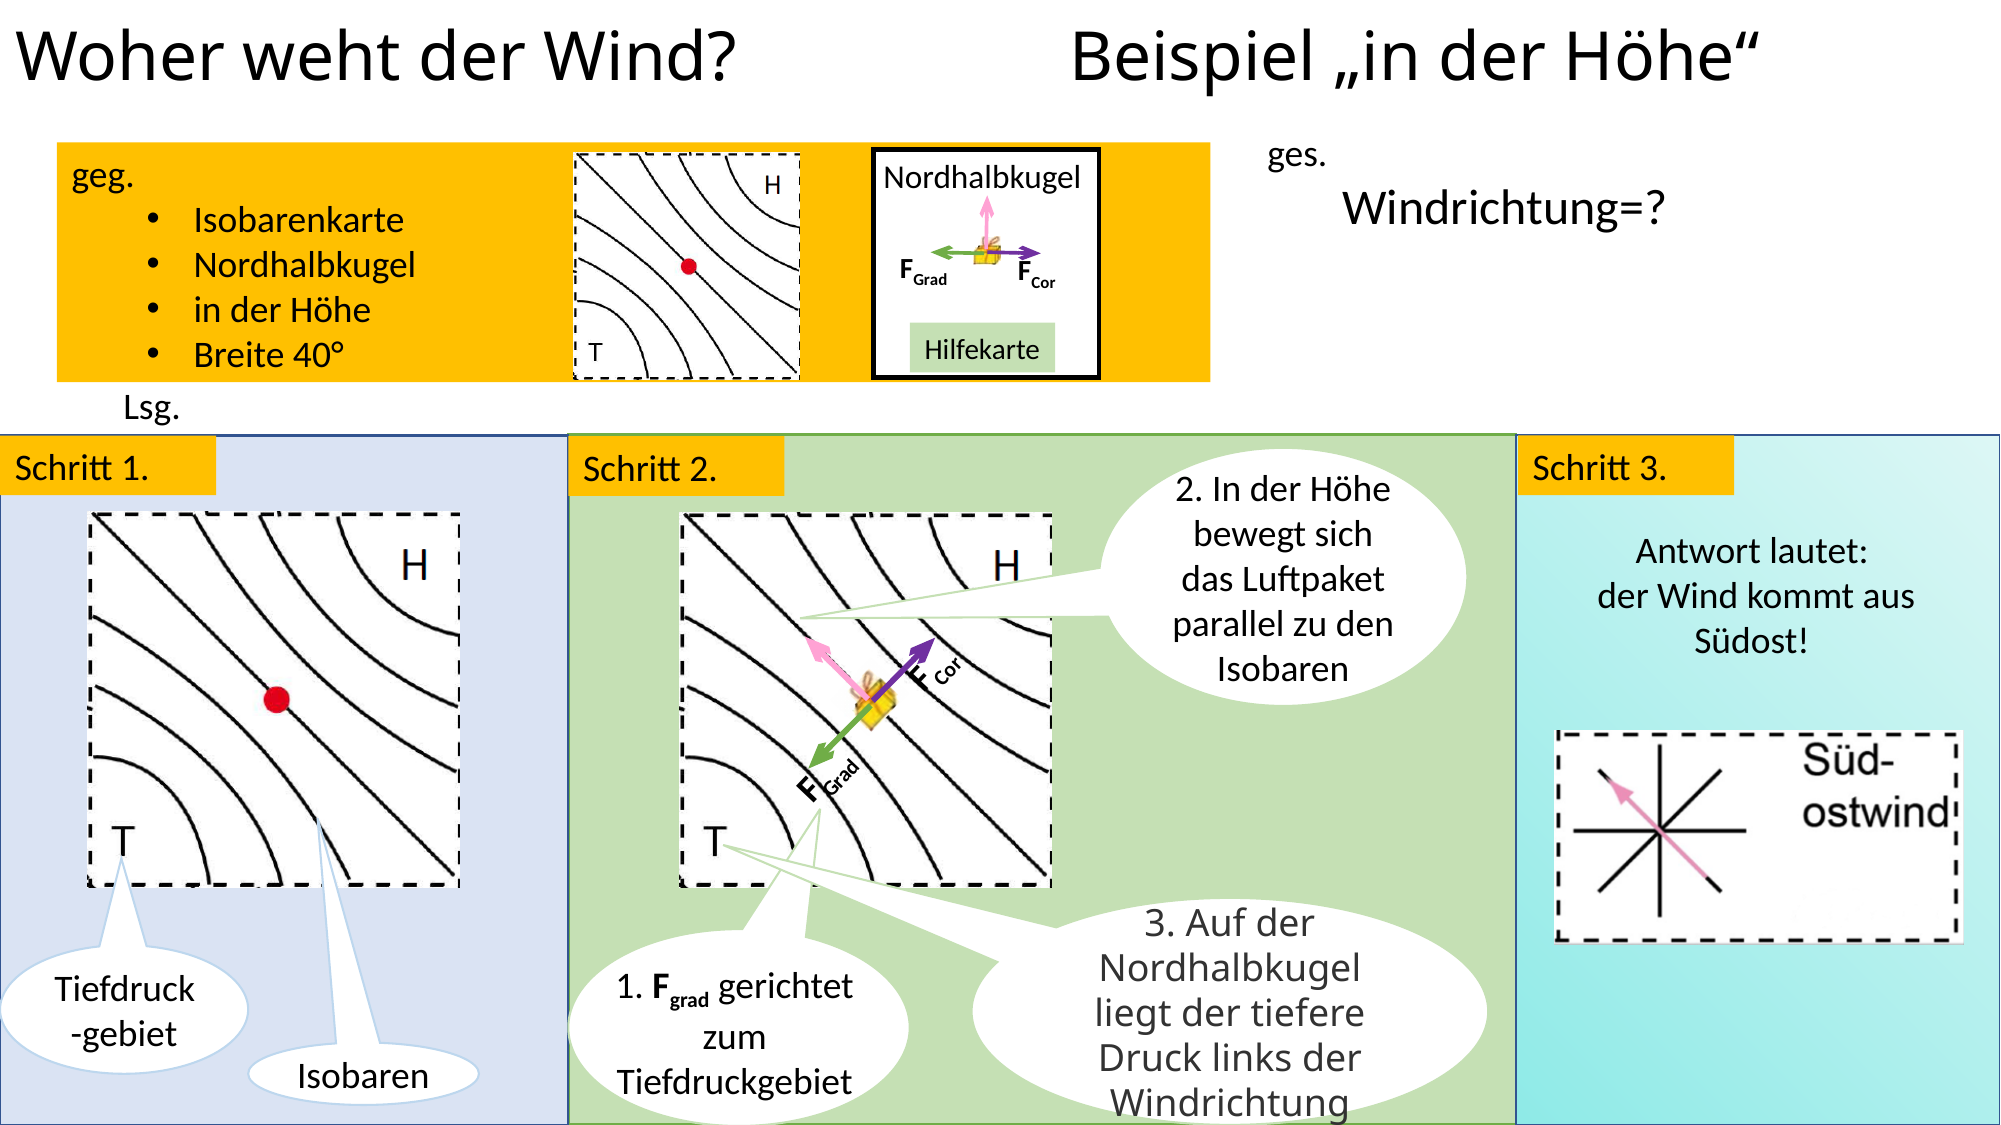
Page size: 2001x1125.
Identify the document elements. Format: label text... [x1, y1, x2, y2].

text_box Schritt 2. [568, 436, 785, 496]
text_box Tiefdruck-gebiet [0, 888, 250, 1075]
title Woher weht der Wind? Beispiel „in der Höhe“ [0, 0, 2000, 122]
text_box [0, 434, 569, 1125]
text_box [567, 978, 590, 1078]
text_box Antwort lautet: der Wind kommt aus Südost! [1564, 518, 1949, 669]
text_box ges. Windrichtung=? [1252, 121, 1683, 242]
text_box [1515, 434, 2000, 1125]
text_box [625, 888, 853, 953]
text_box 1. Fgrad gerichtet zum Tiefdruckgebiet [590, 953, 879, 1125]
picture [1554, 730, 1965, 946]
picture [87, 511, 460, 888]
text_box [567, 433, 1517, 1125]
picture [573, 151, 800, 380]
text_box 2. In der Höhe bewegt sich das Luftpaket parallel zu den Isobaren [1052, 446, 1469, 707]
text_box 3. Auf der Nordhalbkugel liegt der tiefere Druck links der Windrichtung [821, 888, 1490, 1125]
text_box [679, 512, 1052, 888]
text_box Isobaren [247, 888, 481, 1107]
text_box Lsg. [108, 374, 216, 435]
text_box Schritt 3. [1518, 435, 1735, 496]
text_box Schritt 1. [0, 435, 217, 496]
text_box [868, 148, 1100, 378]
text_box [879, 969, 911, 1086]
text_box geg. Isobarenkarte Nordhalbkugel in der Höhe Breite 40° [56, 142, 1211, 383]
